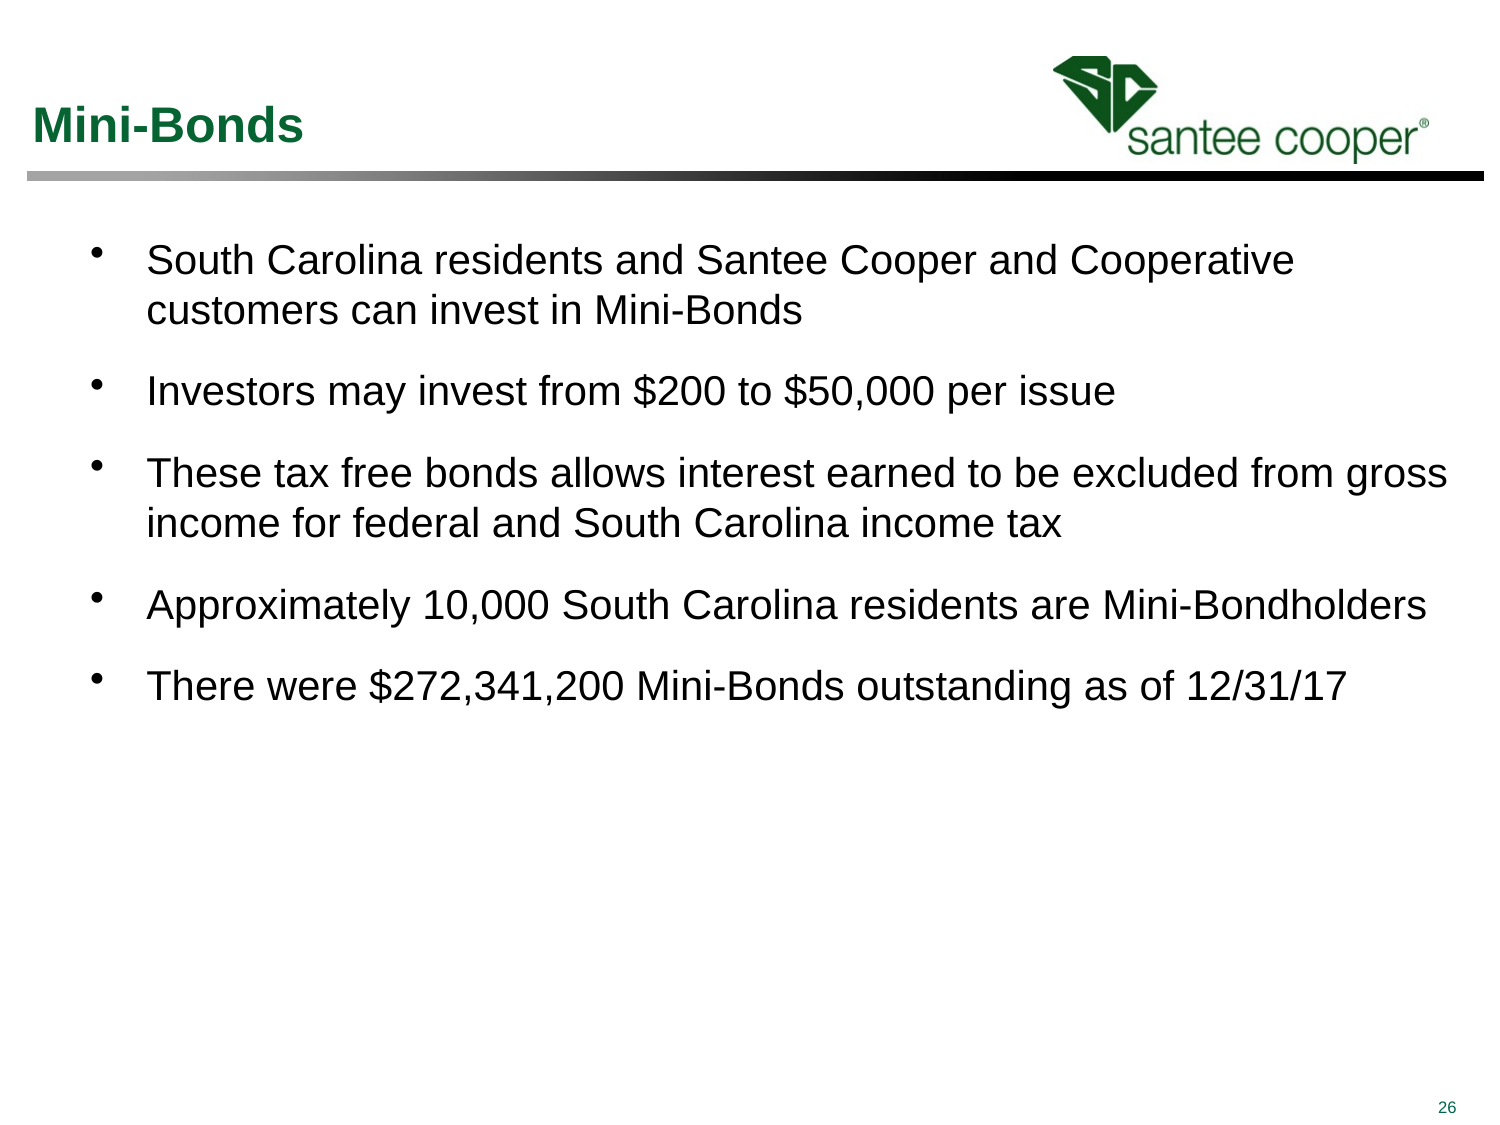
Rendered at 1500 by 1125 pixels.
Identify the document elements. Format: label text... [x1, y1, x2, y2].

text_box Mini-Bonds [17, 79, 1443, 167]
slide_number 26 [1121, 1066, 1472, 1125]
picture [27, 171, 1484, 181]
list South Carolina residents and Santee Cooper and Cooperative customers can invest in Mini-Bonds Investors may invest from $200 to $50,000 per issue These tax free bonds allows interest earned to be excluded from gross income for federal and South Carolina income tax Approximately 10,000 South Carolina residents are Mini-Bondholders There were $272,341,200 Mini-Bonds outstanding as of 12/31/17 [75, 224, 1470, 616]
picture [1053, 56, 1429, 79]
